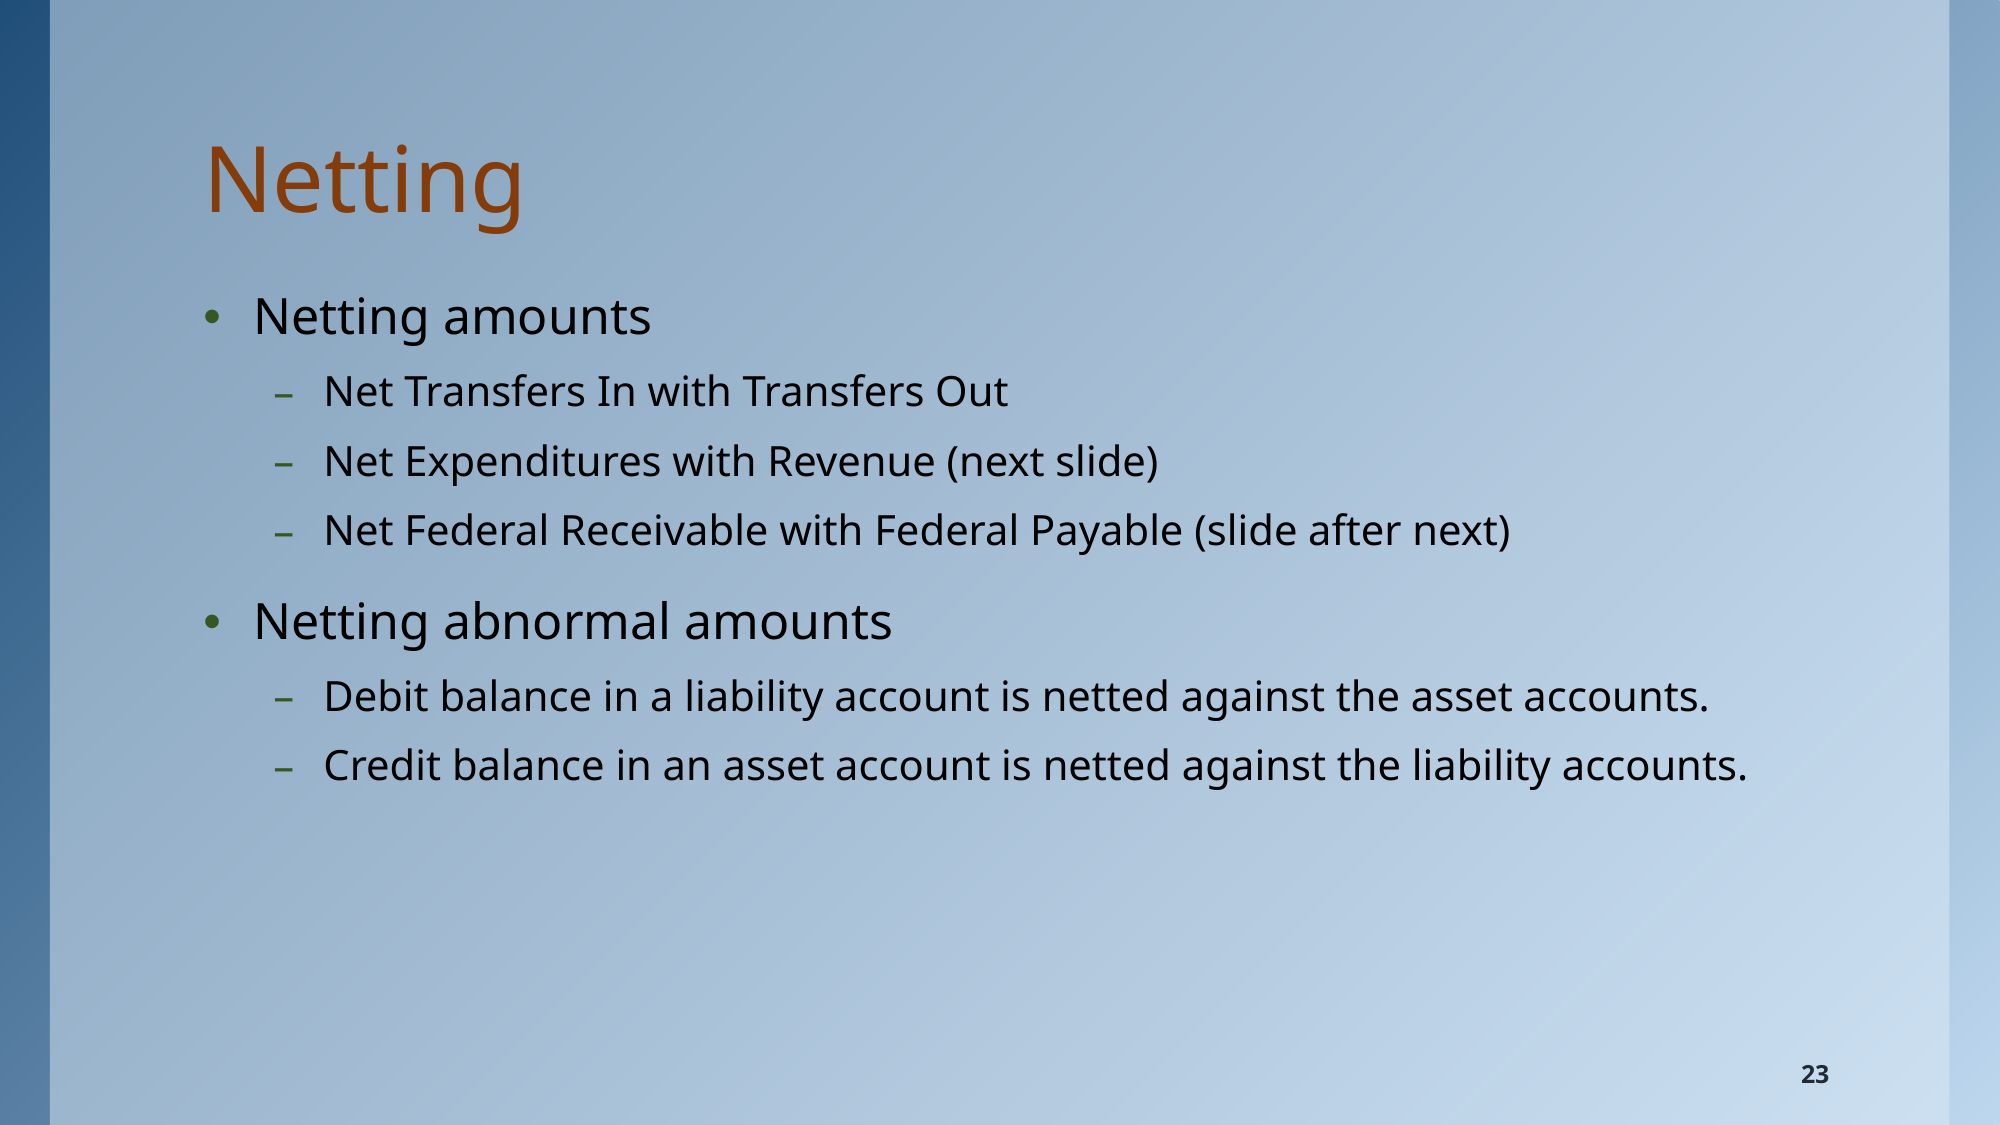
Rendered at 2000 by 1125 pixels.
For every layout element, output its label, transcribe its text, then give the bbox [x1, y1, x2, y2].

list Netting amounts Net Transfers In with Transfers Out Net Expenditures with Revenue (next slide) Net Federal Receivable with Federal Payable (slide after next) Netting abnormal amounts Debit balance in a liability account is netted against the asset accounts. Credit balance in an asset account is netted against the liability accounts. [183, 279, 1850, 1013]
slide_number 23 [1667, 1050, 1850, 1103]
title Netting [183, 12, 1850, 242]
